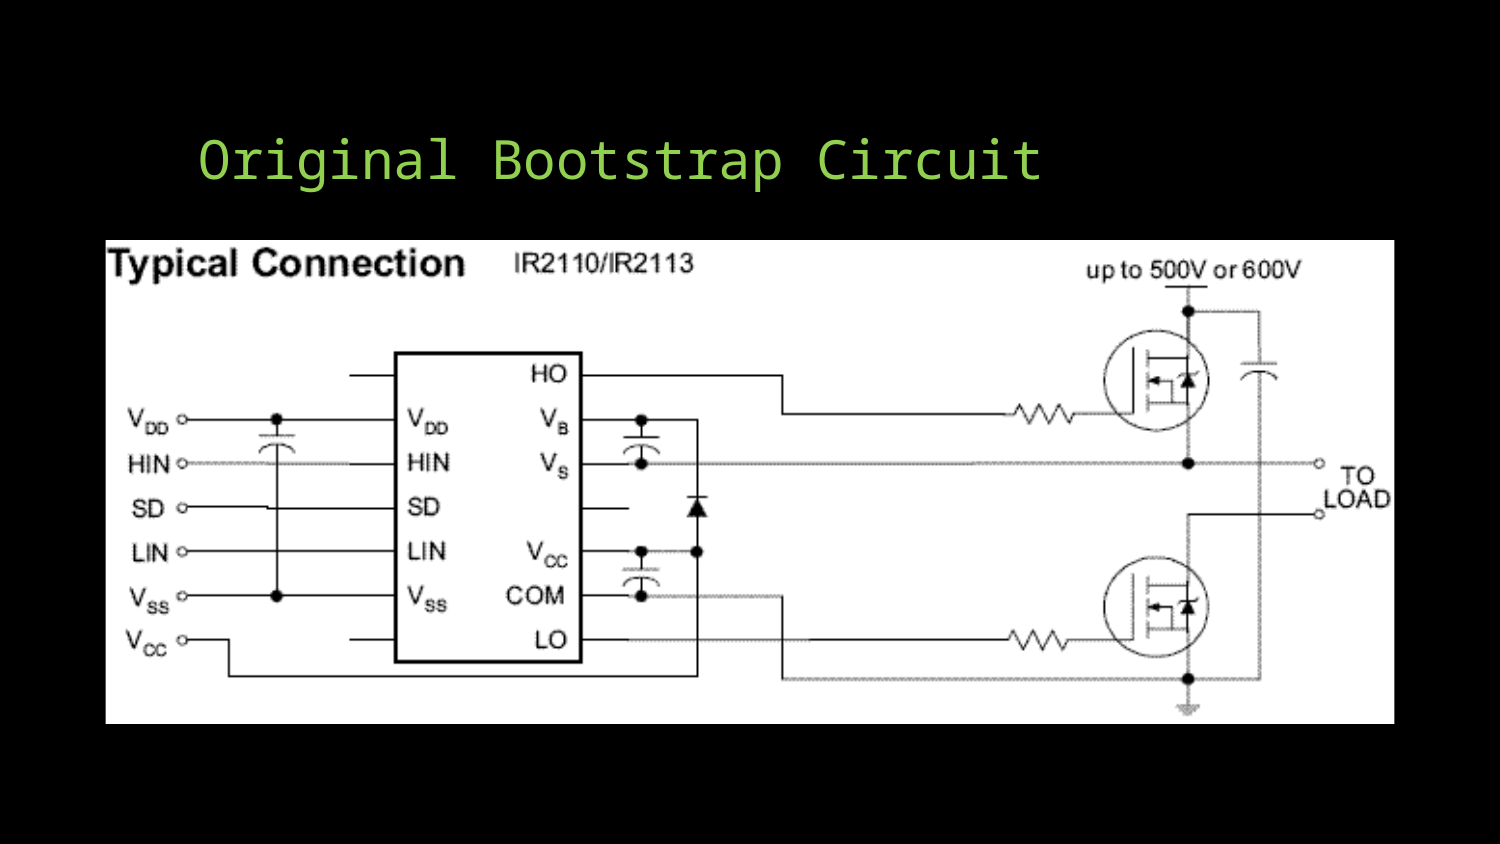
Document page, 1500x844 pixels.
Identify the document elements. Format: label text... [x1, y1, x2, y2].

text_box [105, 240, 1395, 724]
title Original Bootstrap Circuit [187, 56, 1313, 197]
